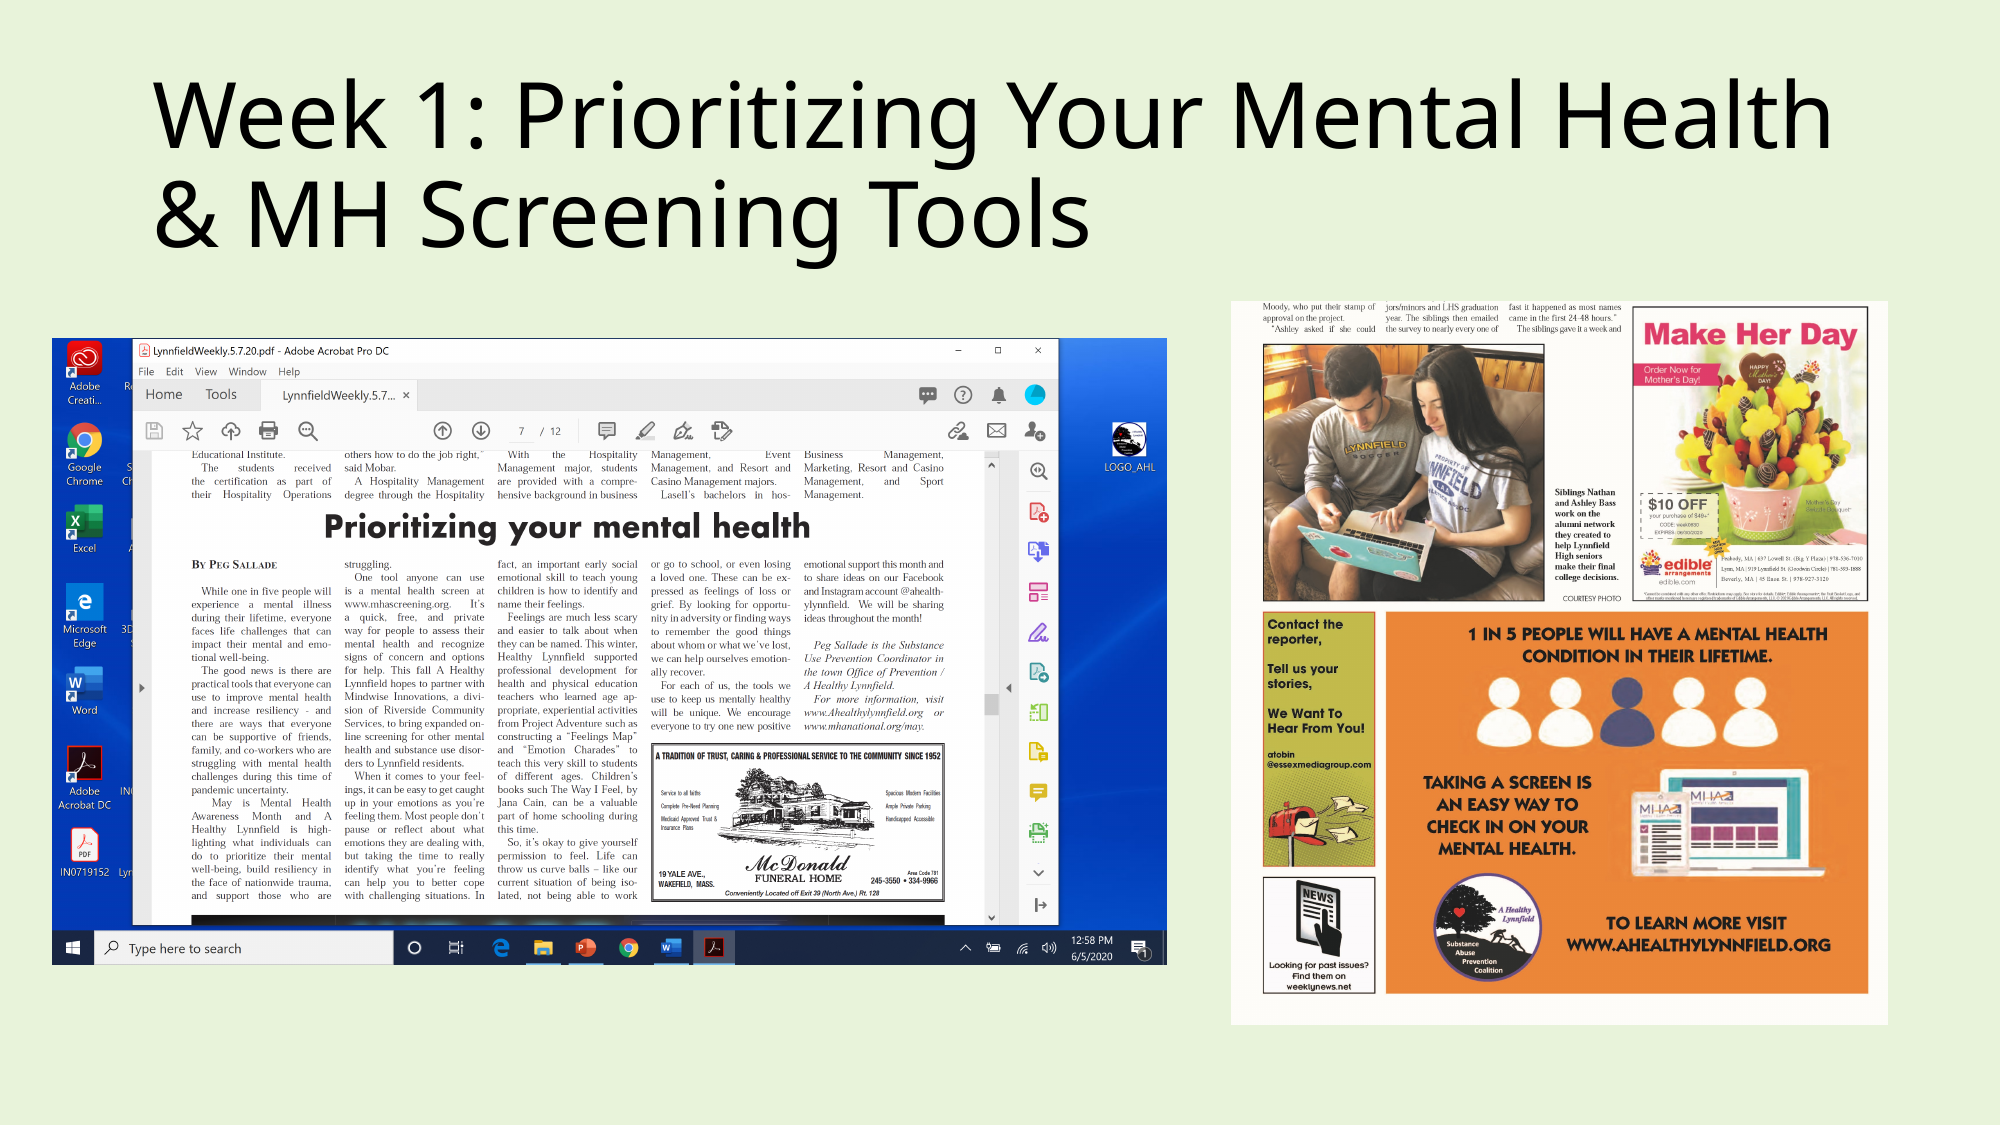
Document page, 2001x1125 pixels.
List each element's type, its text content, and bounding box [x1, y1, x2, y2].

picture [52, 338, 1167, 966]
title Week 1: Prioritizing Your Mental Health & MH Screening Tools [137, 59, 1863, 278]
picture [1231, 301, 1888, 1025]
